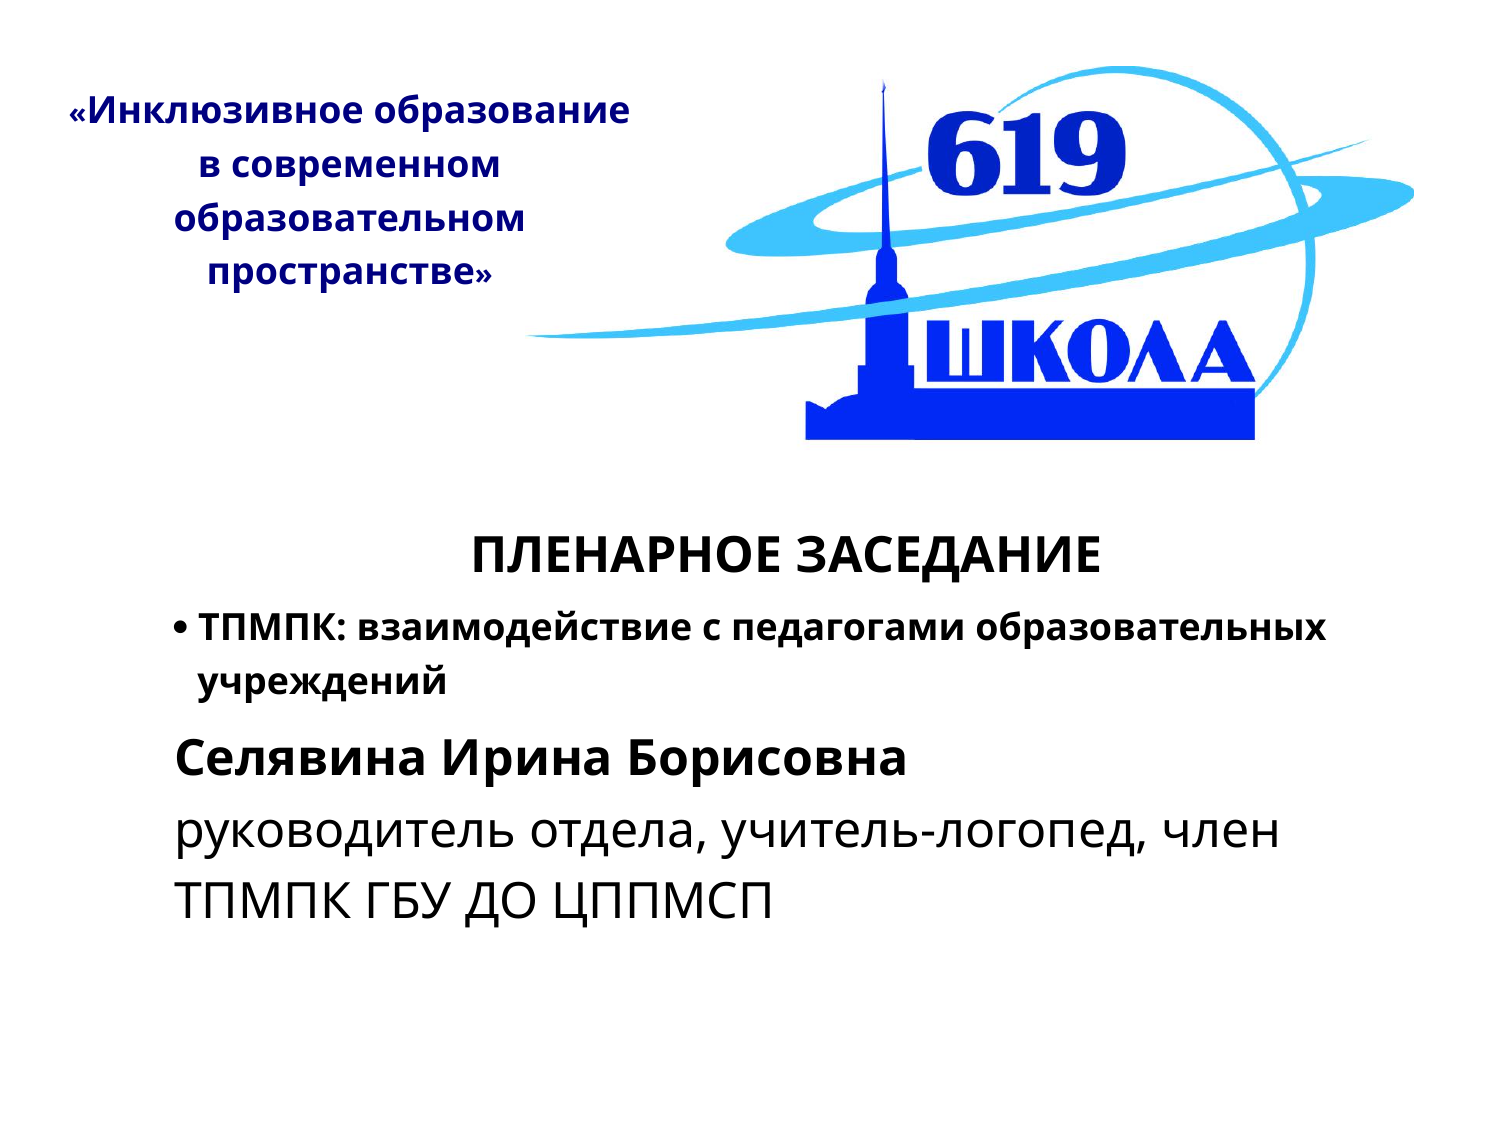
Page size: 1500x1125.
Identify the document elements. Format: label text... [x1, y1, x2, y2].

text_box «Инклюзивное образование в современном образовательном пространстве» [39, 70, 519, 329]
picture [524, 66, 1414, 469]
text_box ПЛЕНАРНОЕ ЗАСЕДАНИЕ · ТПМПК: взаимодействие с педагогами образовательных учреждений Селявина Ирина Борисовна руководитель отдела, учитель-логопед, член ТПМПК ГБУ ДО ЦППМСП [159, 503, 1414, 990]
